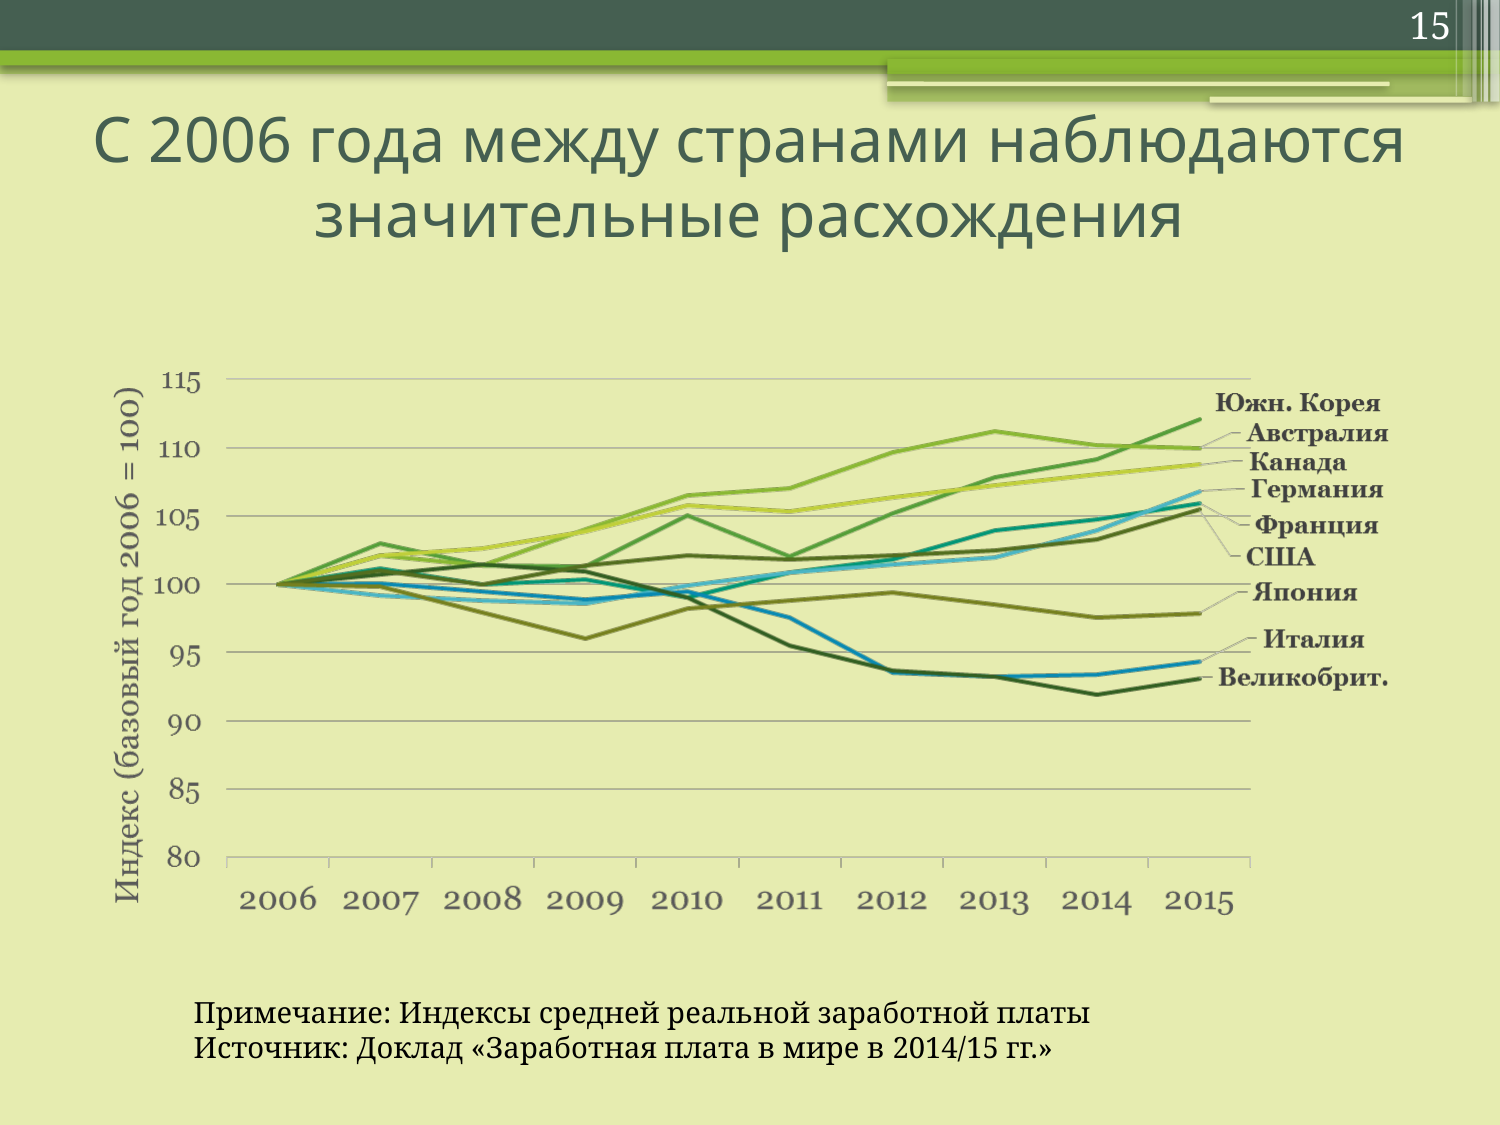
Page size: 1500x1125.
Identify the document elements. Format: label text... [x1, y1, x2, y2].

picture [104, 285, 1396, 998]
slide_number 15 [1341, 0, 1466, 61]
title С 2006 года между странами наблюдаются значительные расхождения [75, 87, 1425, 263]
text_box Примечание: Индексы средней реальной заработной платы Источник: Доклад «Заработная плата в мире в 2014/15 гг.» [178, 1009, 1106, 1073]
